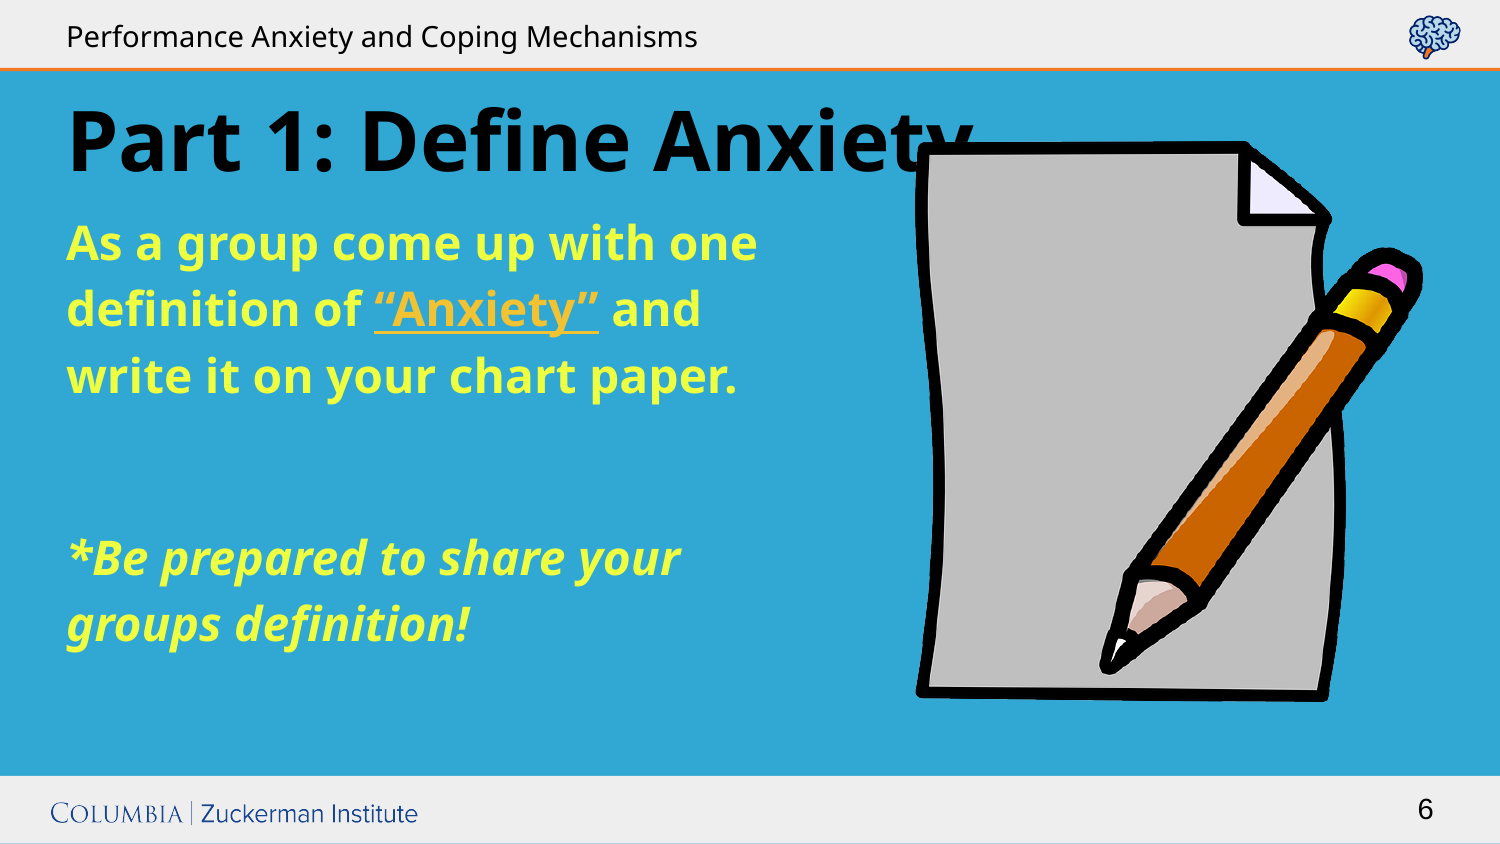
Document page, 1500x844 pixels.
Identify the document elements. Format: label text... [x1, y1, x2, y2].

picture [915, 141, 1423, 703]
picture [1409, 15, 1461, 60]
title Part 1: Define Anxiety [51, 72, 1449, 167]
picture [51, 801, 419, 826]
list As a group come up with one definition of “Anxiety” and write it on your chart paper. *Be prepared to share your groups definition! [51, 189, 799, 750]
